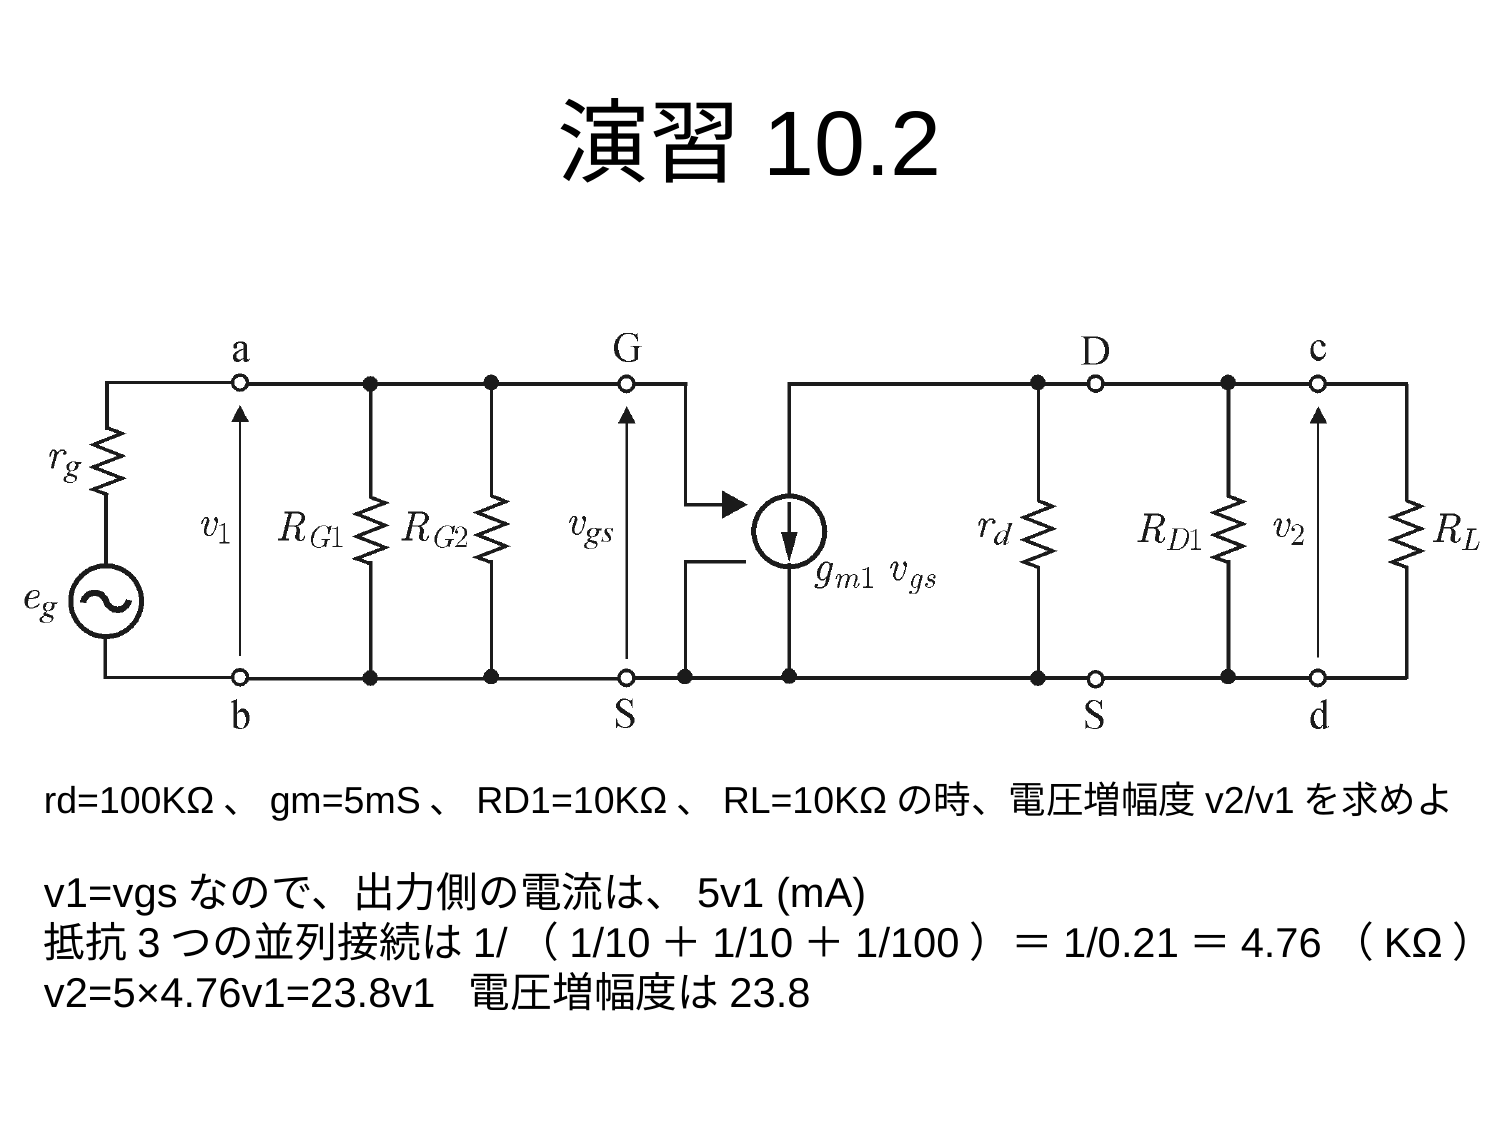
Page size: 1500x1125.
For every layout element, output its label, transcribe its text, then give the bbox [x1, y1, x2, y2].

text_box rd=100KΩ、gm=5mS、RD1=10KΩ、RL=10KΩの時、電圧増幅度v2/v1を求めよ v1=vgsなので、出力側の電流は、5v1 (mA) 抵抗3つの並列接続は1/（1/10＋1/10＋1/100）＝1/0.21＝4.76（KΩ） v2=5×4.76v1=23.8v1 電圧増幅度は23.8 [29, 768, 1500, 1024]
picture [20, 333, 1480, 729]
title 演習10.2 [74, 44, 1426, 233]
